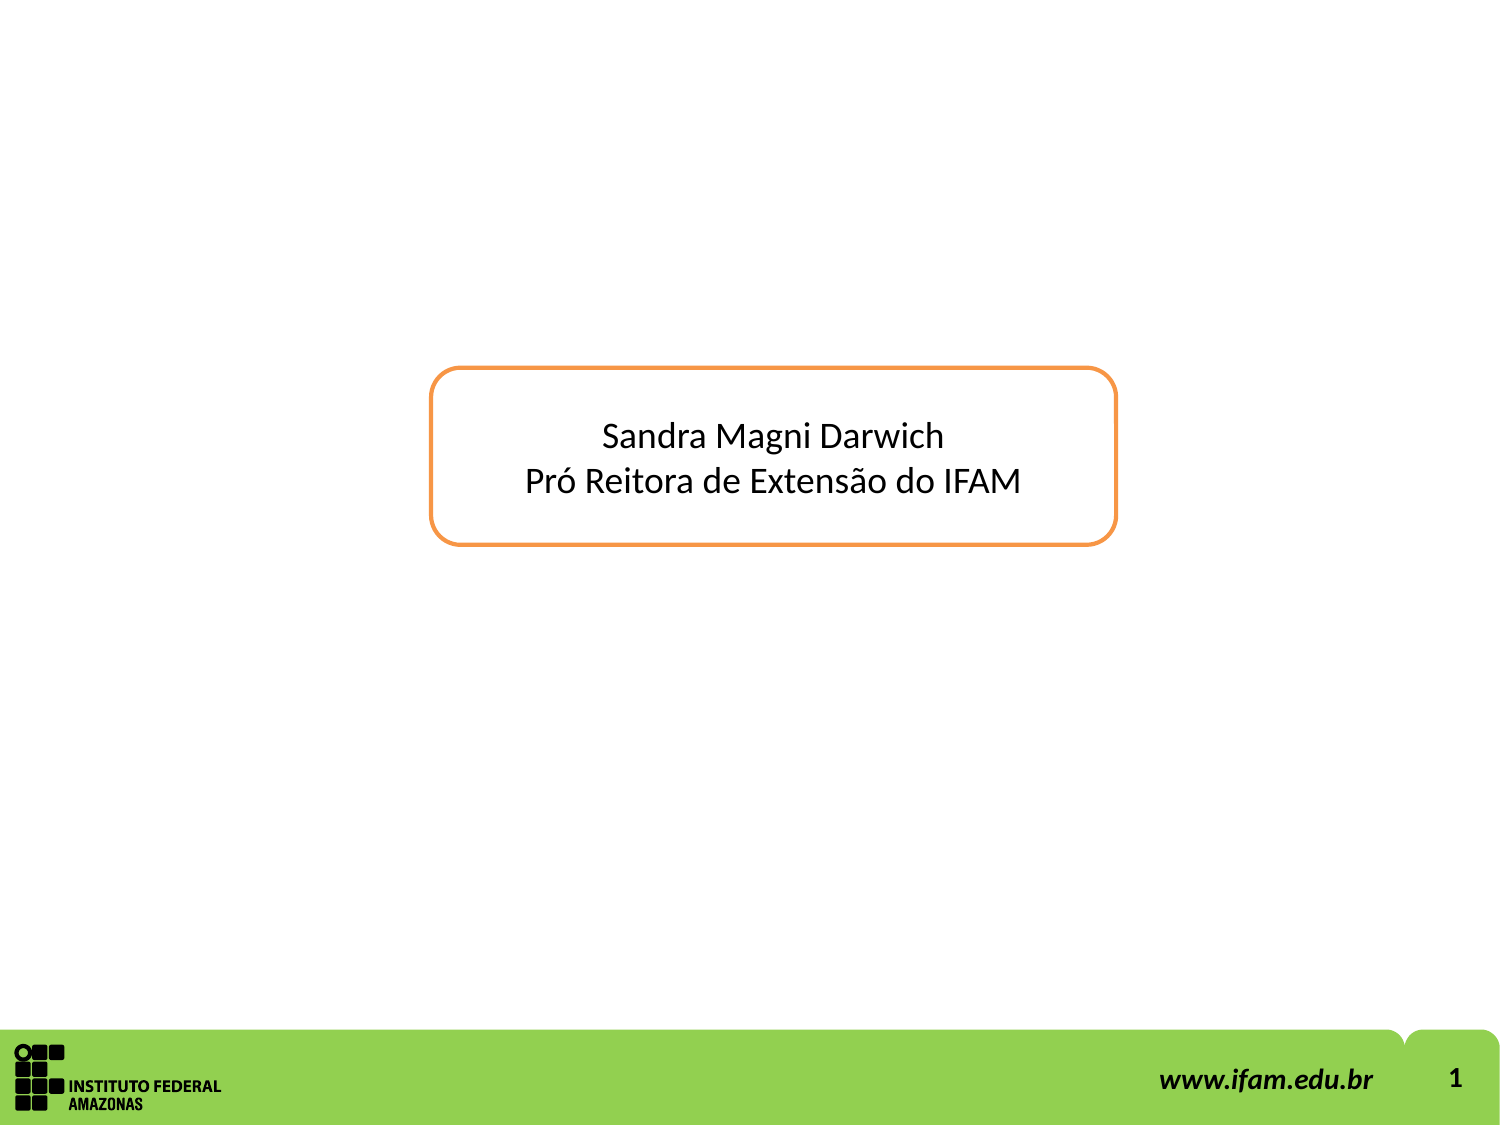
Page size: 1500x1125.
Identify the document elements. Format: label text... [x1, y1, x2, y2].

text_box Sandra Magni Darwich Pró Reitora de Extensão do IFAM [428, 365, 1119, 547]
slide_number 1 [1411, 1046, 1500, 1106]
text_box [0, 1029, 1500, 1125]
text_box www.ifam.edu.br [927, 1052, 1388, 1103]
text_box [14, 1043, 222, 1111]
